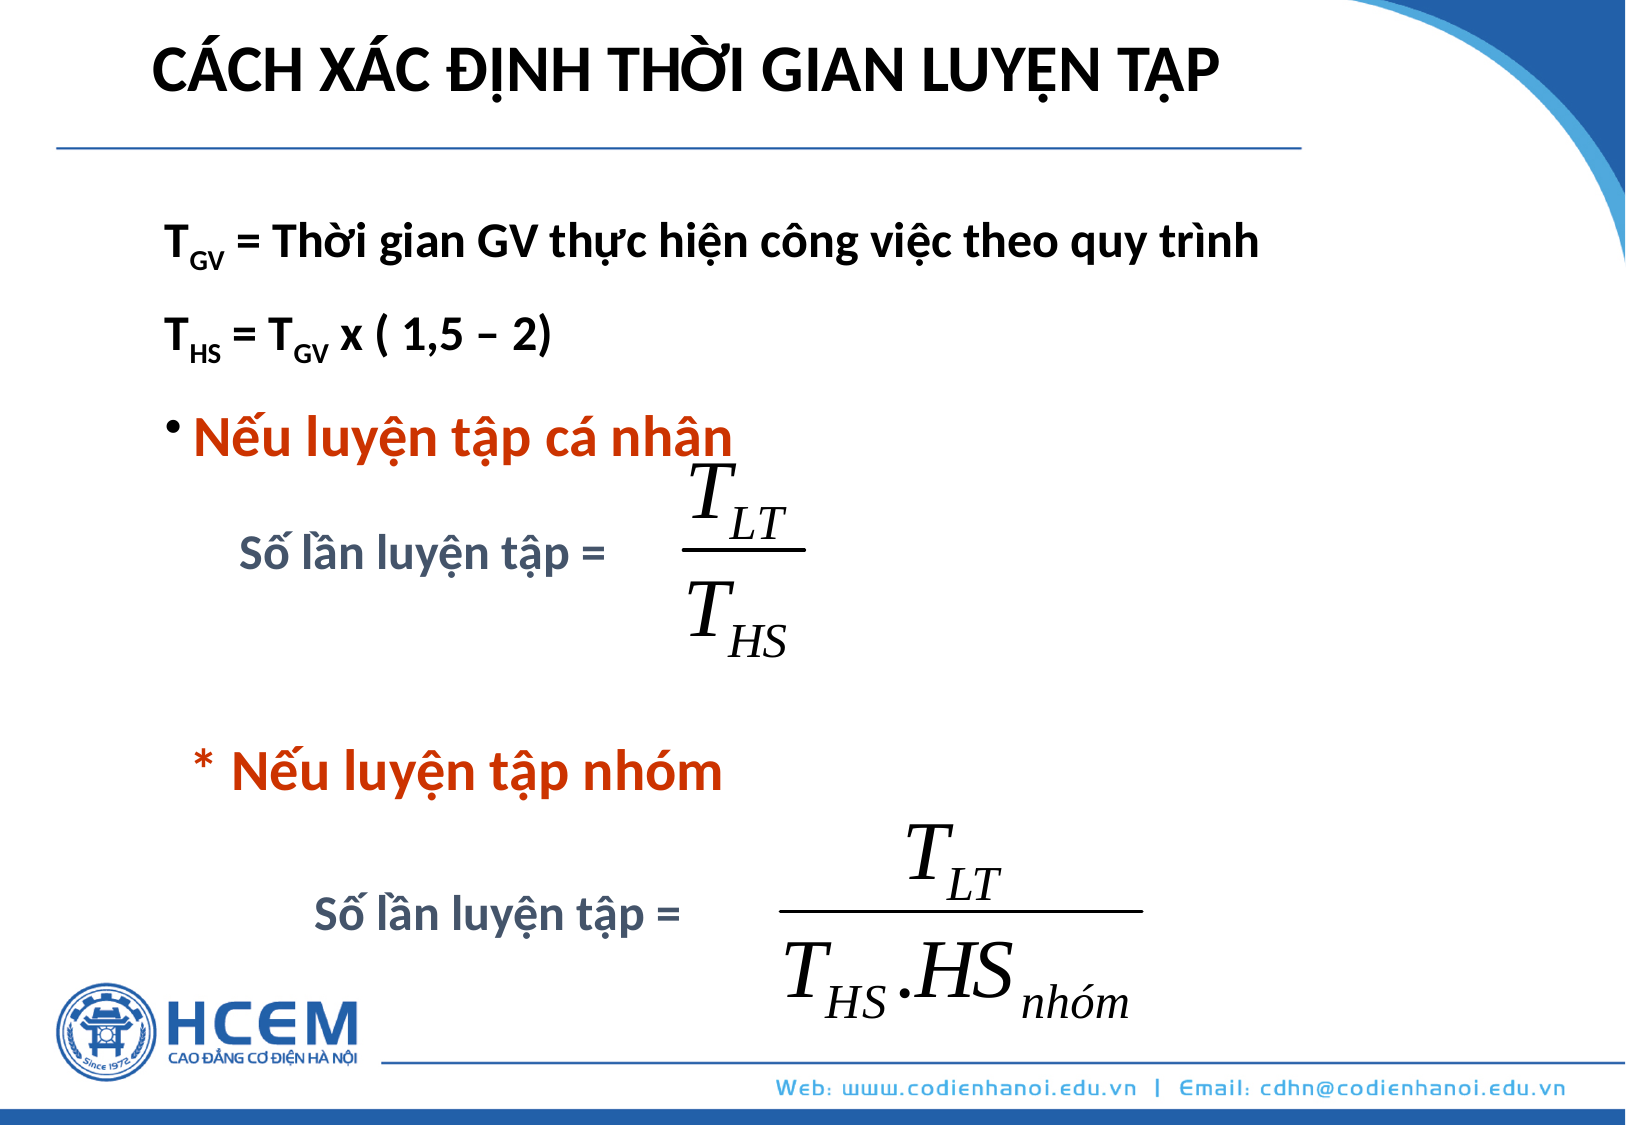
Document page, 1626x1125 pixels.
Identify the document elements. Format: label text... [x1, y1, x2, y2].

text_box CÁCH XÁC ĐỊNH THỜI GIAN LUYỆN TẬP [137, 17, 1500, 113]
text_box TGV = Thời gian GV thực hiện công việc theo quy trình THS = TGV x ( 1,5 – 2) Nếu luyện tập cá nhân [150, 200, 1475, 731]
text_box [299, 799, 1313, 1037]
text_box * Nếu luyện tập nhóm [174, 725, 1000, 810]
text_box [224, 438, 1238, 676]
picture [0, 0, 1626, 1125]
